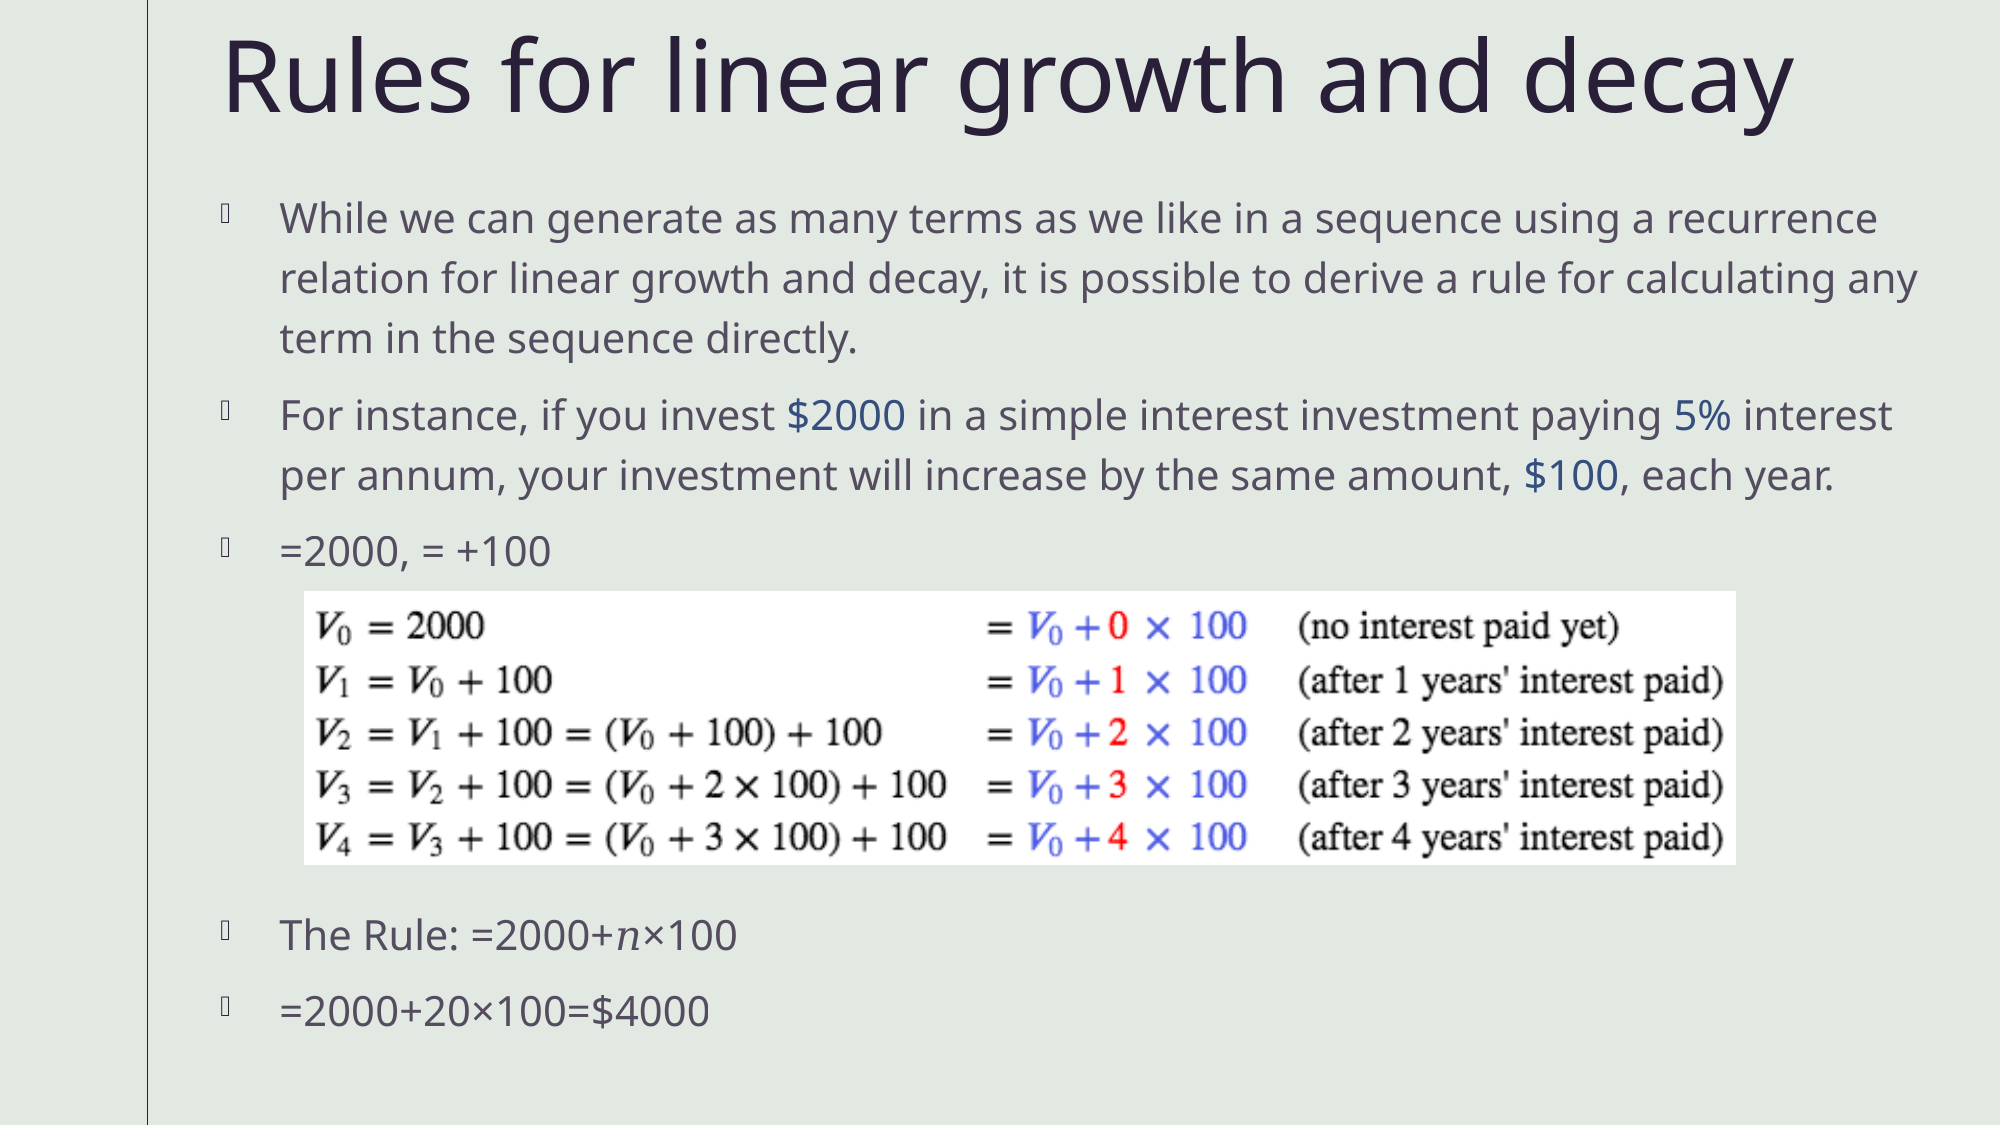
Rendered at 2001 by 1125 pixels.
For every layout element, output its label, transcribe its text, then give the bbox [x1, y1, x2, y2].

title Rules for linear growth and decay [220, 12, 1928, 170]
picture [304, 591, 1736, 865]
